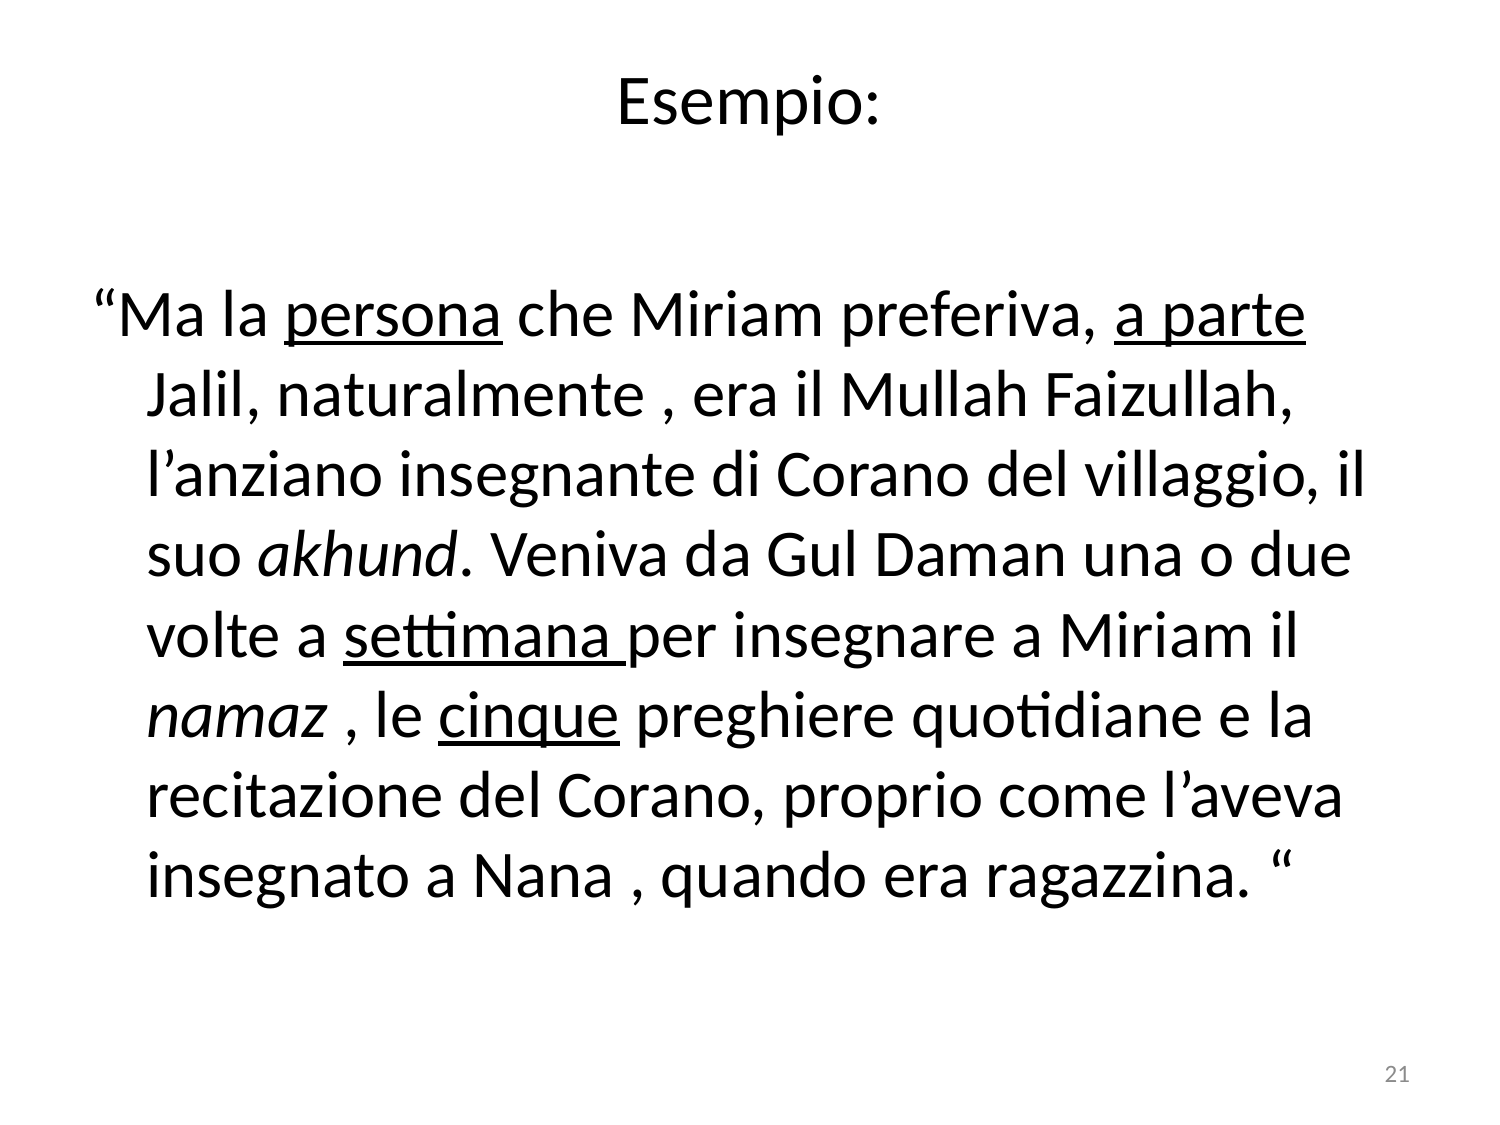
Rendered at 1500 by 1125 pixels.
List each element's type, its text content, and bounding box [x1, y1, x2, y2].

list “Ma la persona che Miriam preferiva, a parte Jalil, naturalmente , era il Mullah Faizullah, l’anziano insegnante di Corano del villaggio, il suo akhund. Veniva da Gul Daman una o due volte a settimana per insegnare a Miriam il namaz , le cinque preghiere quotidiane e la recitazione del Corano, proprio come l’aveva insegnato a Nana , quando era ragazzina. “ [75, 262, 1425, 1005]
slide_number 21 [1074, 1042, 1425, 1103]
title Esempio: [75, 45, 1425, 233]
